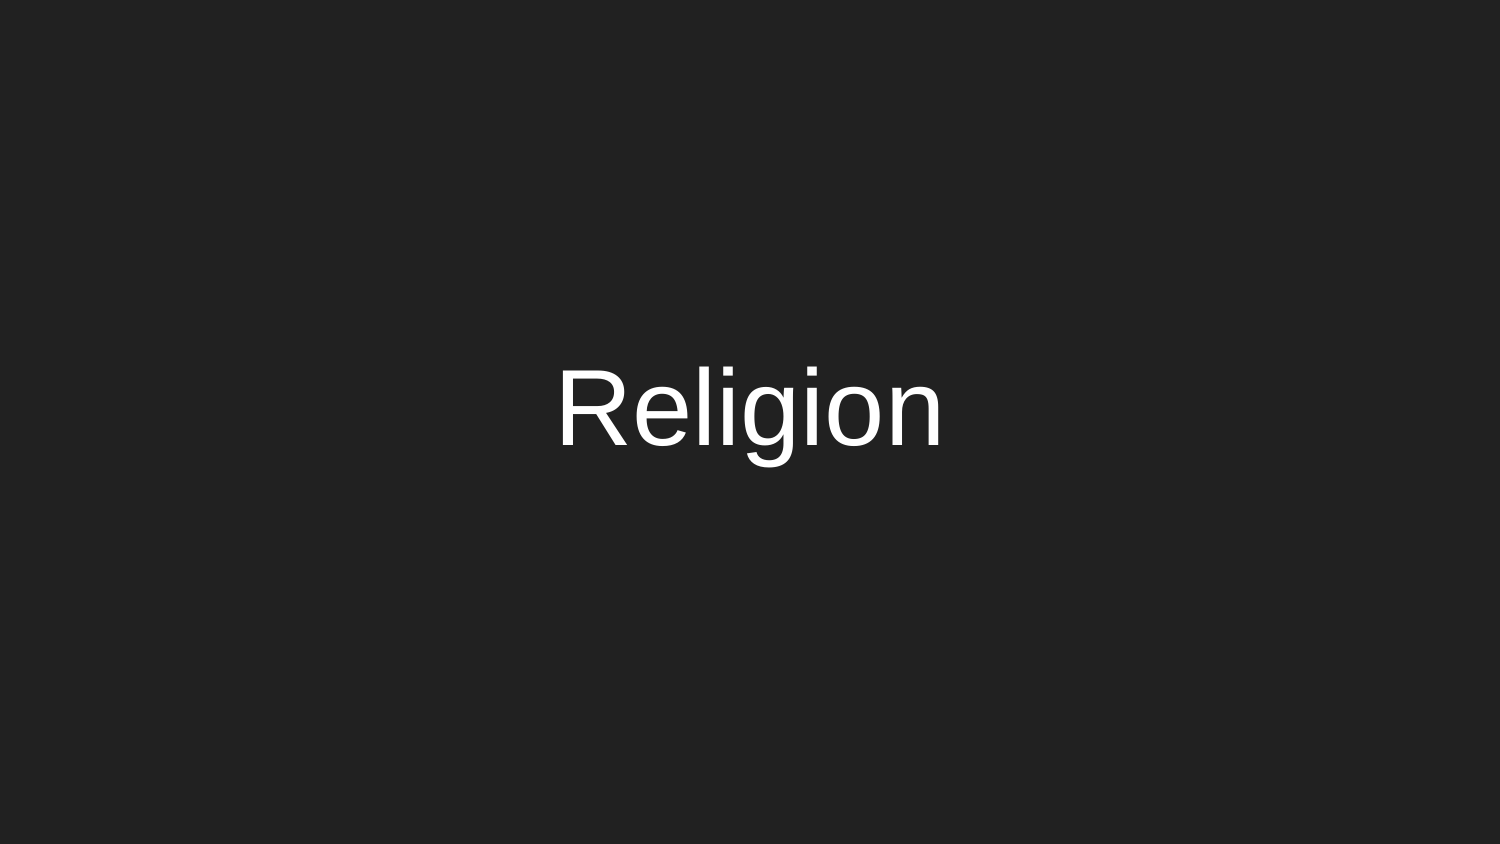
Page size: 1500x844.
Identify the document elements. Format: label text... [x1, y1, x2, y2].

title Religion [51, 322, 1449, 417]
